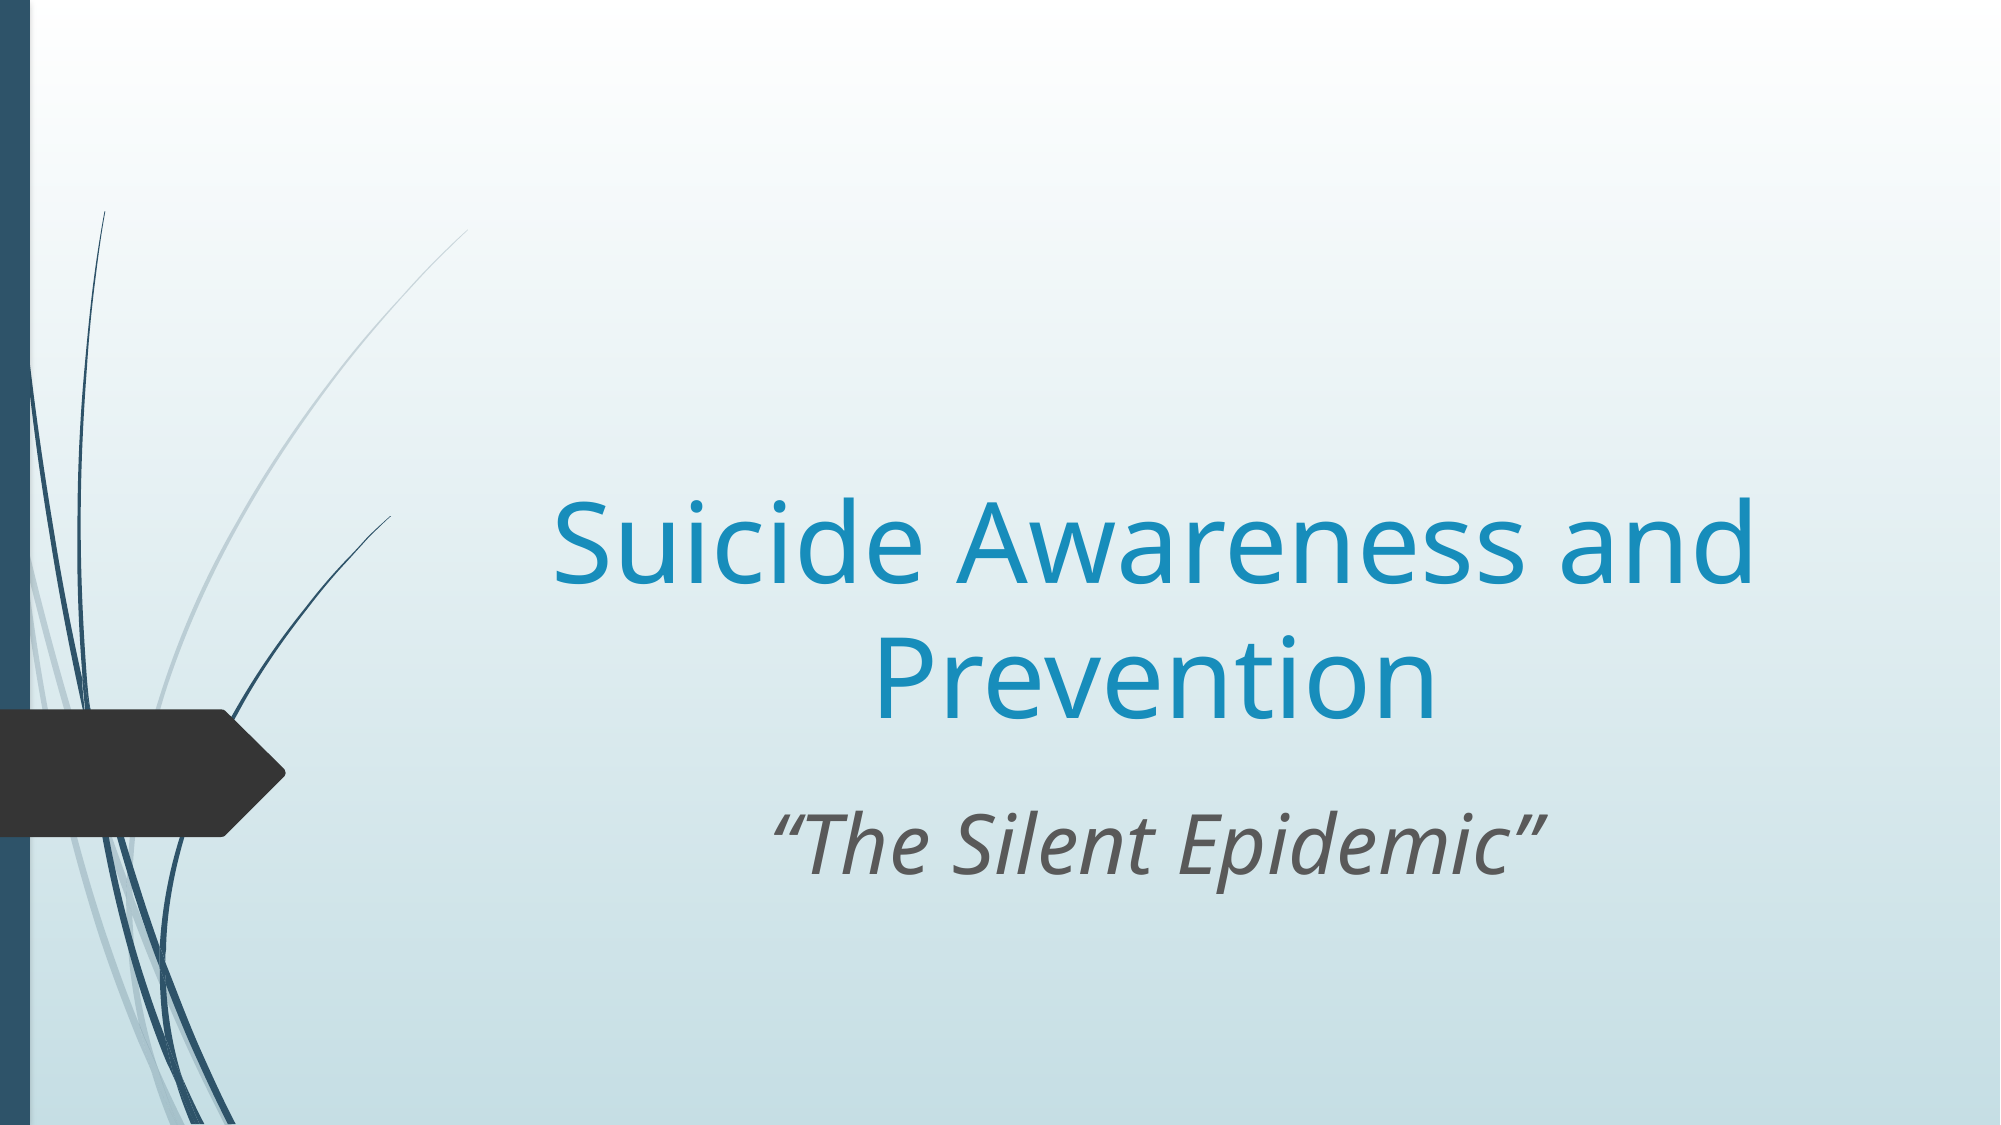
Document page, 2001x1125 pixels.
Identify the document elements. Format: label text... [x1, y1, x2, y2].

subtitle “The Silent Epidemic” [424, 783, 1888, 969]
title Suicide Awareness and Prevention [424, 377, 1888, 749]
